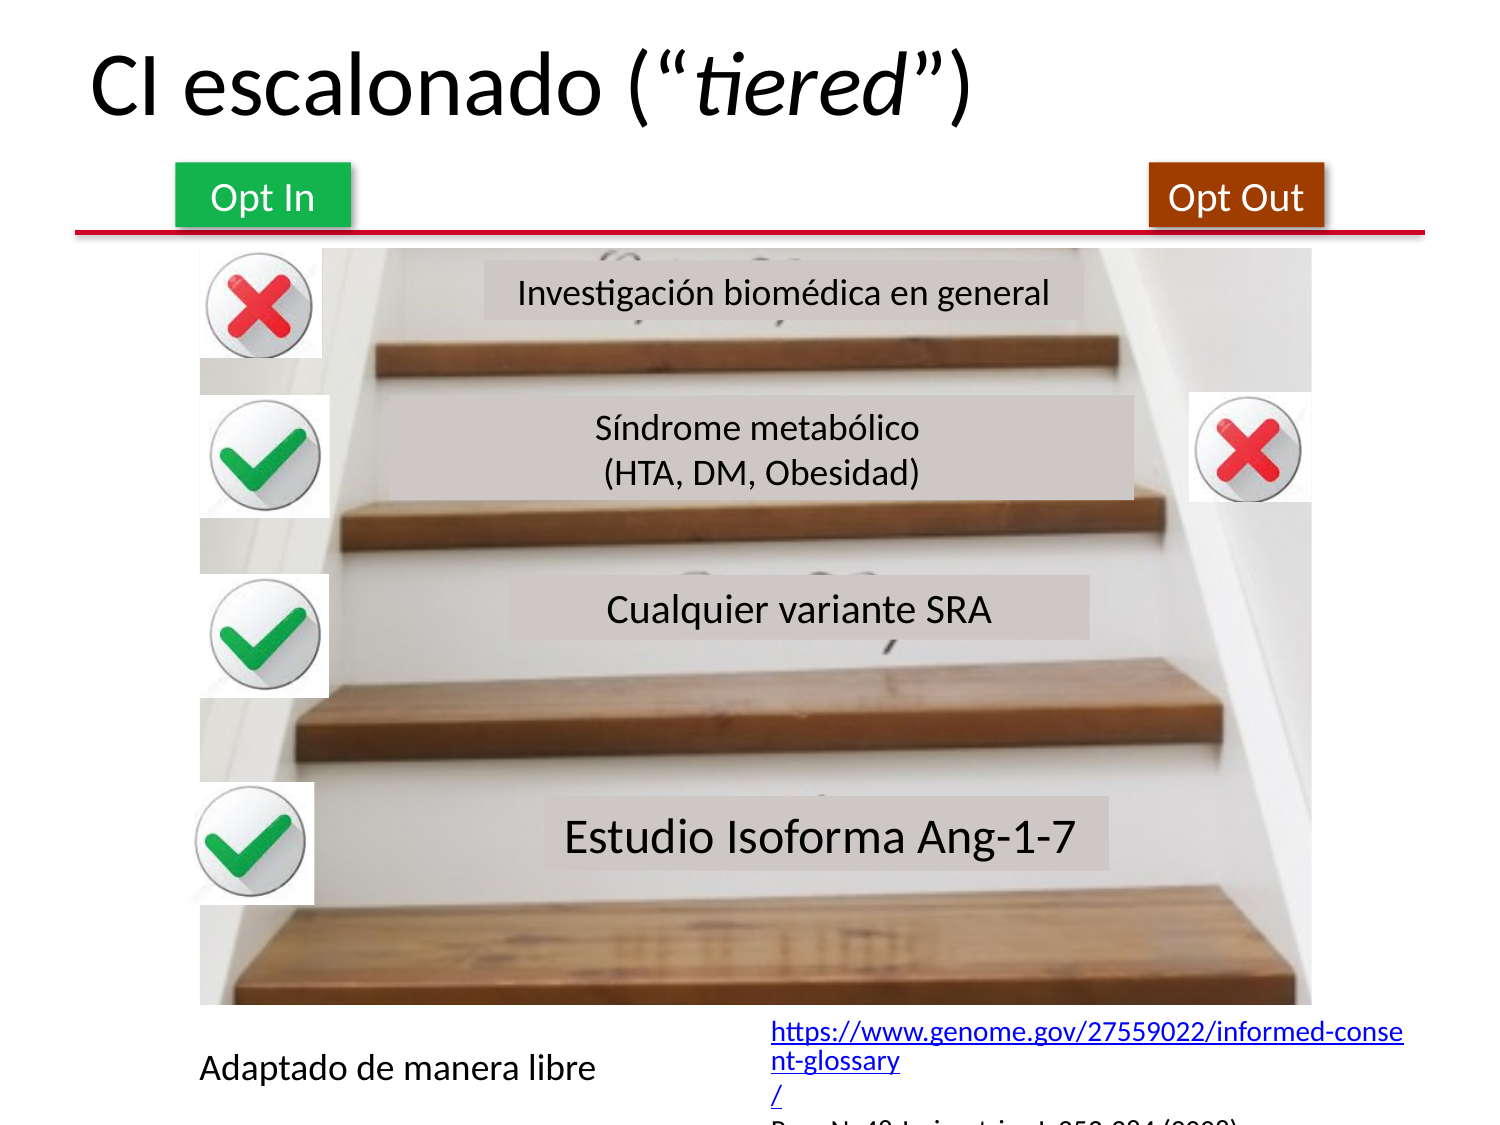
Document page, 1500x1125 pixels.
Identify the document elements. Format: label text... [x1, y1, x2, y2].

text_box Adaptado de manera libre [184, 1035, 658, 1096]
picture [1188, 392, 1312, 502]
text_box https://www.genome.gov/27559022/informed-consent-glossary/ Ram N, 48 Jurimetrics J. 253-284 (2008) [756, 1004, 1425, 1125]
picture [184, 781, 315, 905]
text_box Opt In [175, 162, 351, 228]
picture [199, 395, 330, 518]
title CI escalonado (“tiered”) [75, 0, 1425, 173]
picture [198, 574, 330, 698]
text_box Opt Out [1148, 162, 1325, 228]
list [199, 248, 1312, 1006]
picture [199, 248, 323, 358]
